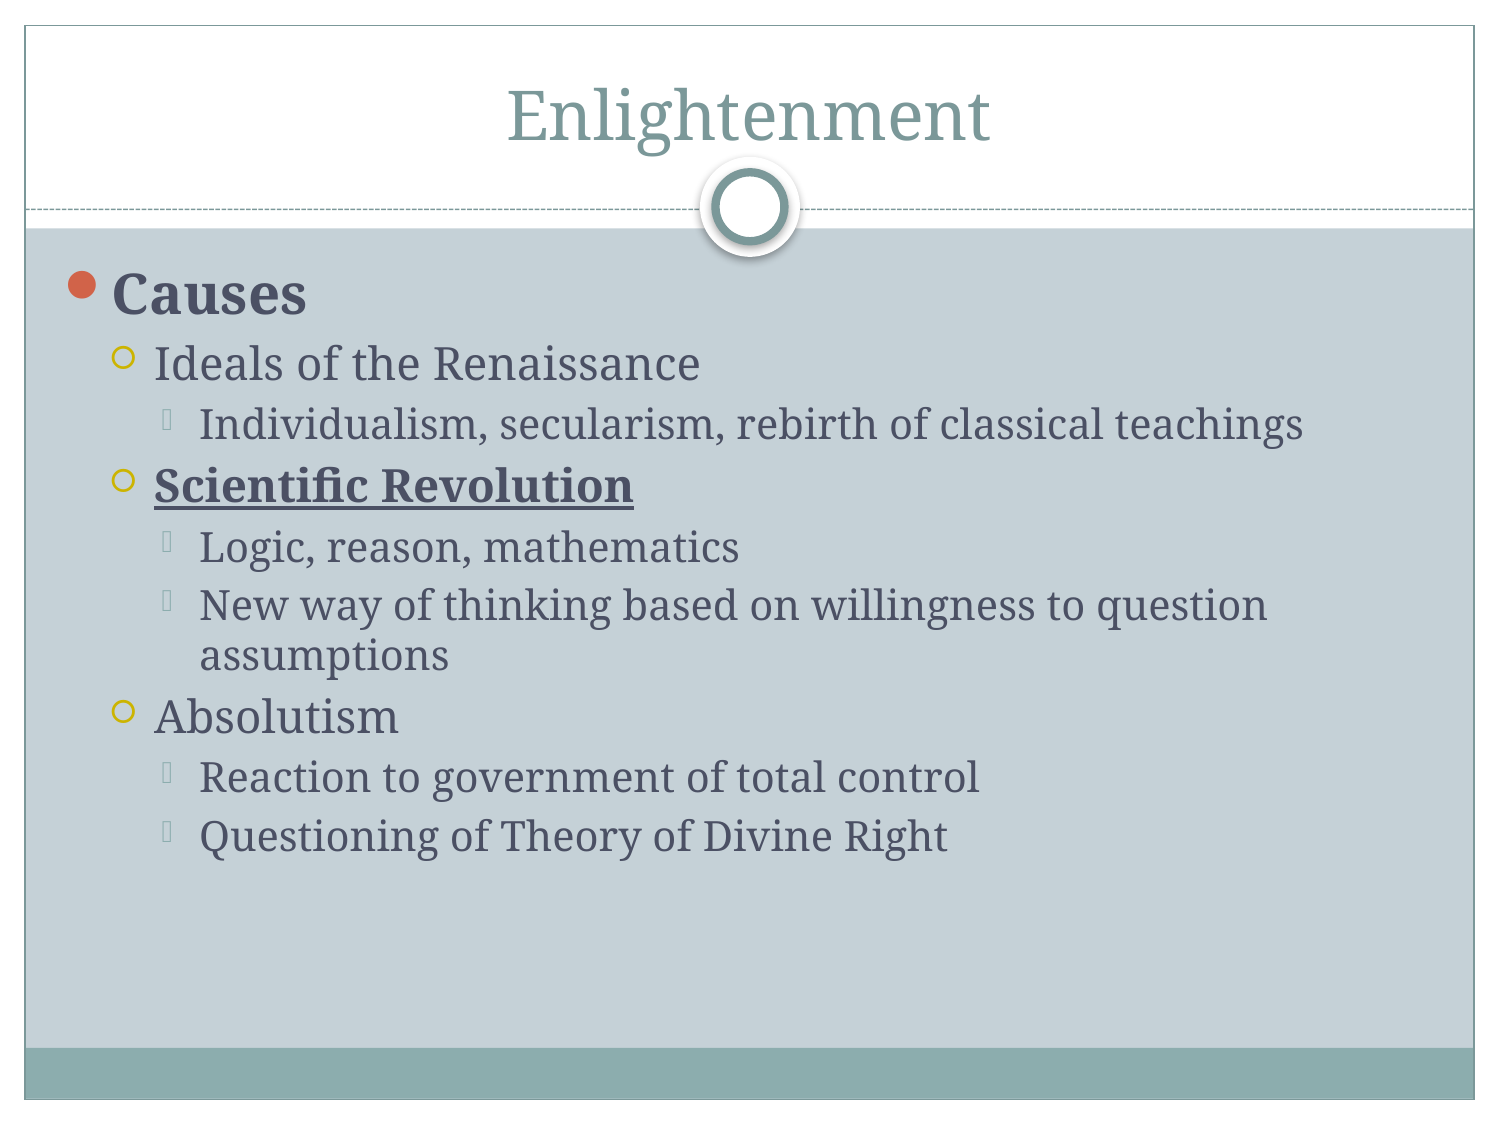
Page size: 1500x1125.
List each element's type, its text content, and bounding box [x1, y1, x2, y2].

title Enlightenment [49, 37, 1450, 162]
list Causes Ideals of the Renaissance Individualism, secularism, rebirth of classical teachings Scientific Revolution Logic, reason, mathematics New way of thinking based on willingness to question assumptions Absolutism Reaction to government of total control Questioning of Theory of Divine Right [49, 250, 1445, 1001]
